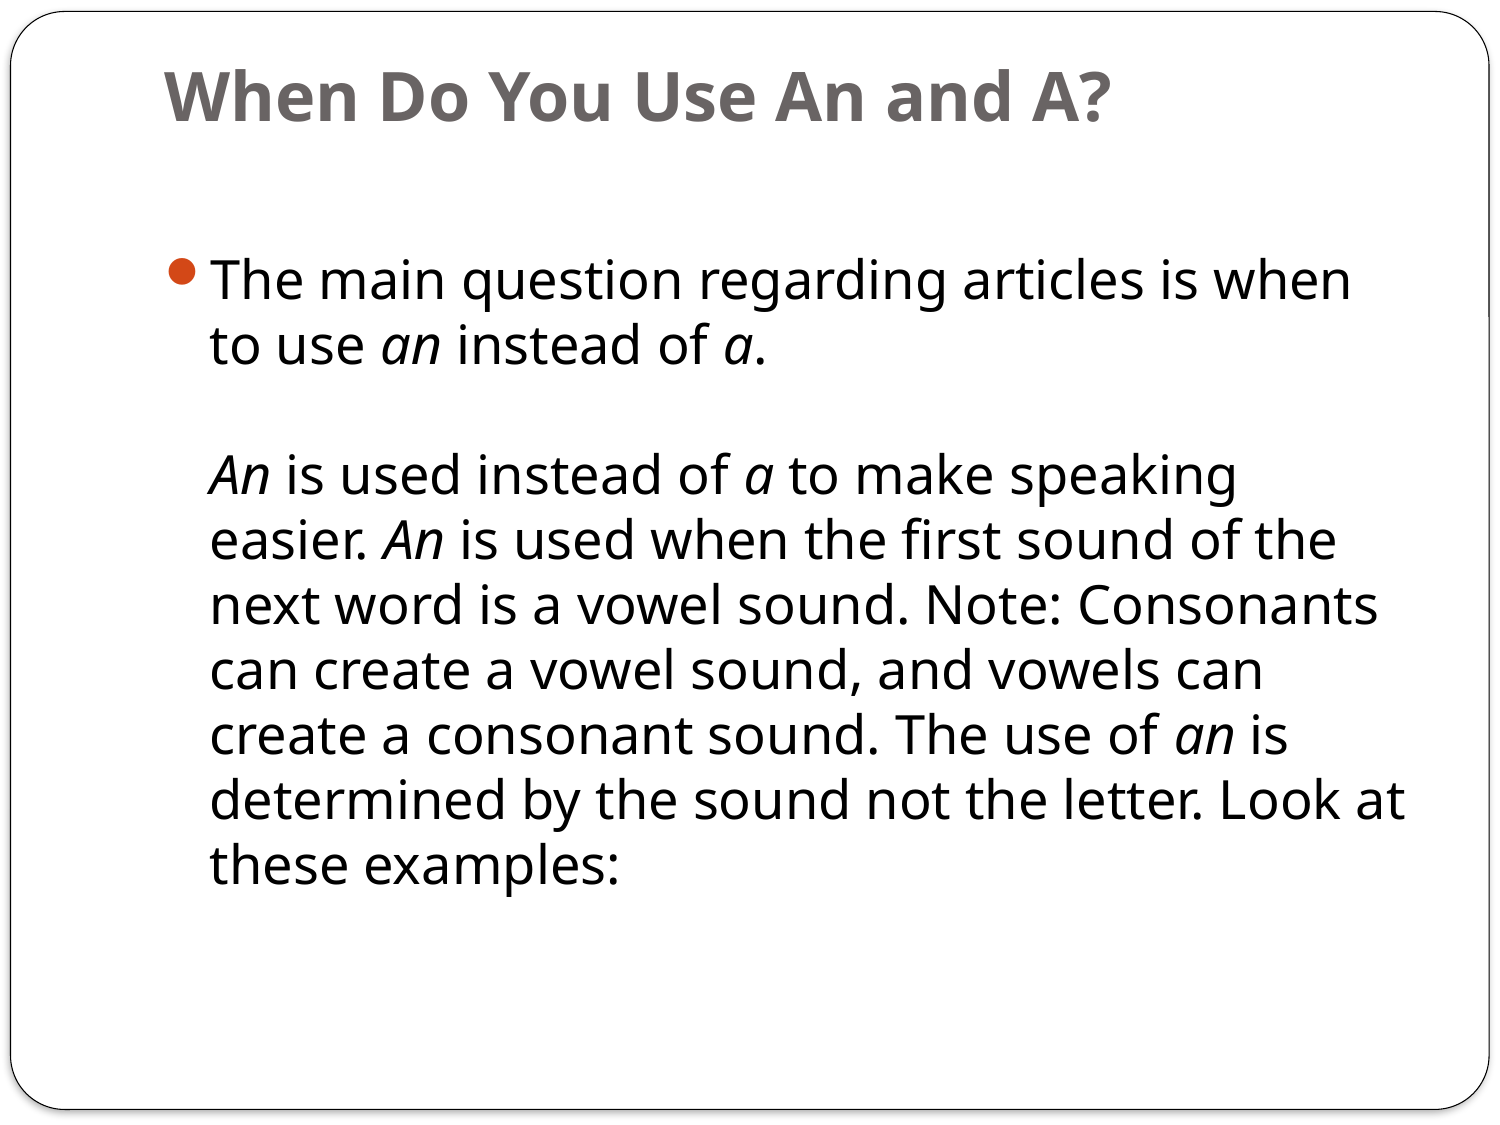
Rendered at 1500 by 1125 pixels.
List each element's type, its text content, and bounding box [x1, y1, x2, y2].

title When Do You Use An and A? [150, 45, 1425, 233]
list The main question regarding articles is when to use an instead of a. An is used instead of a to make speaking easier. An is used when the first sound of the next word is a vowel sound. Note: Consonants can create a vowel sound, and vowels can create a consonant sound. The use of an is determined by the sound not the letter. Look at these examples: [150, 237, 1425, 988]
